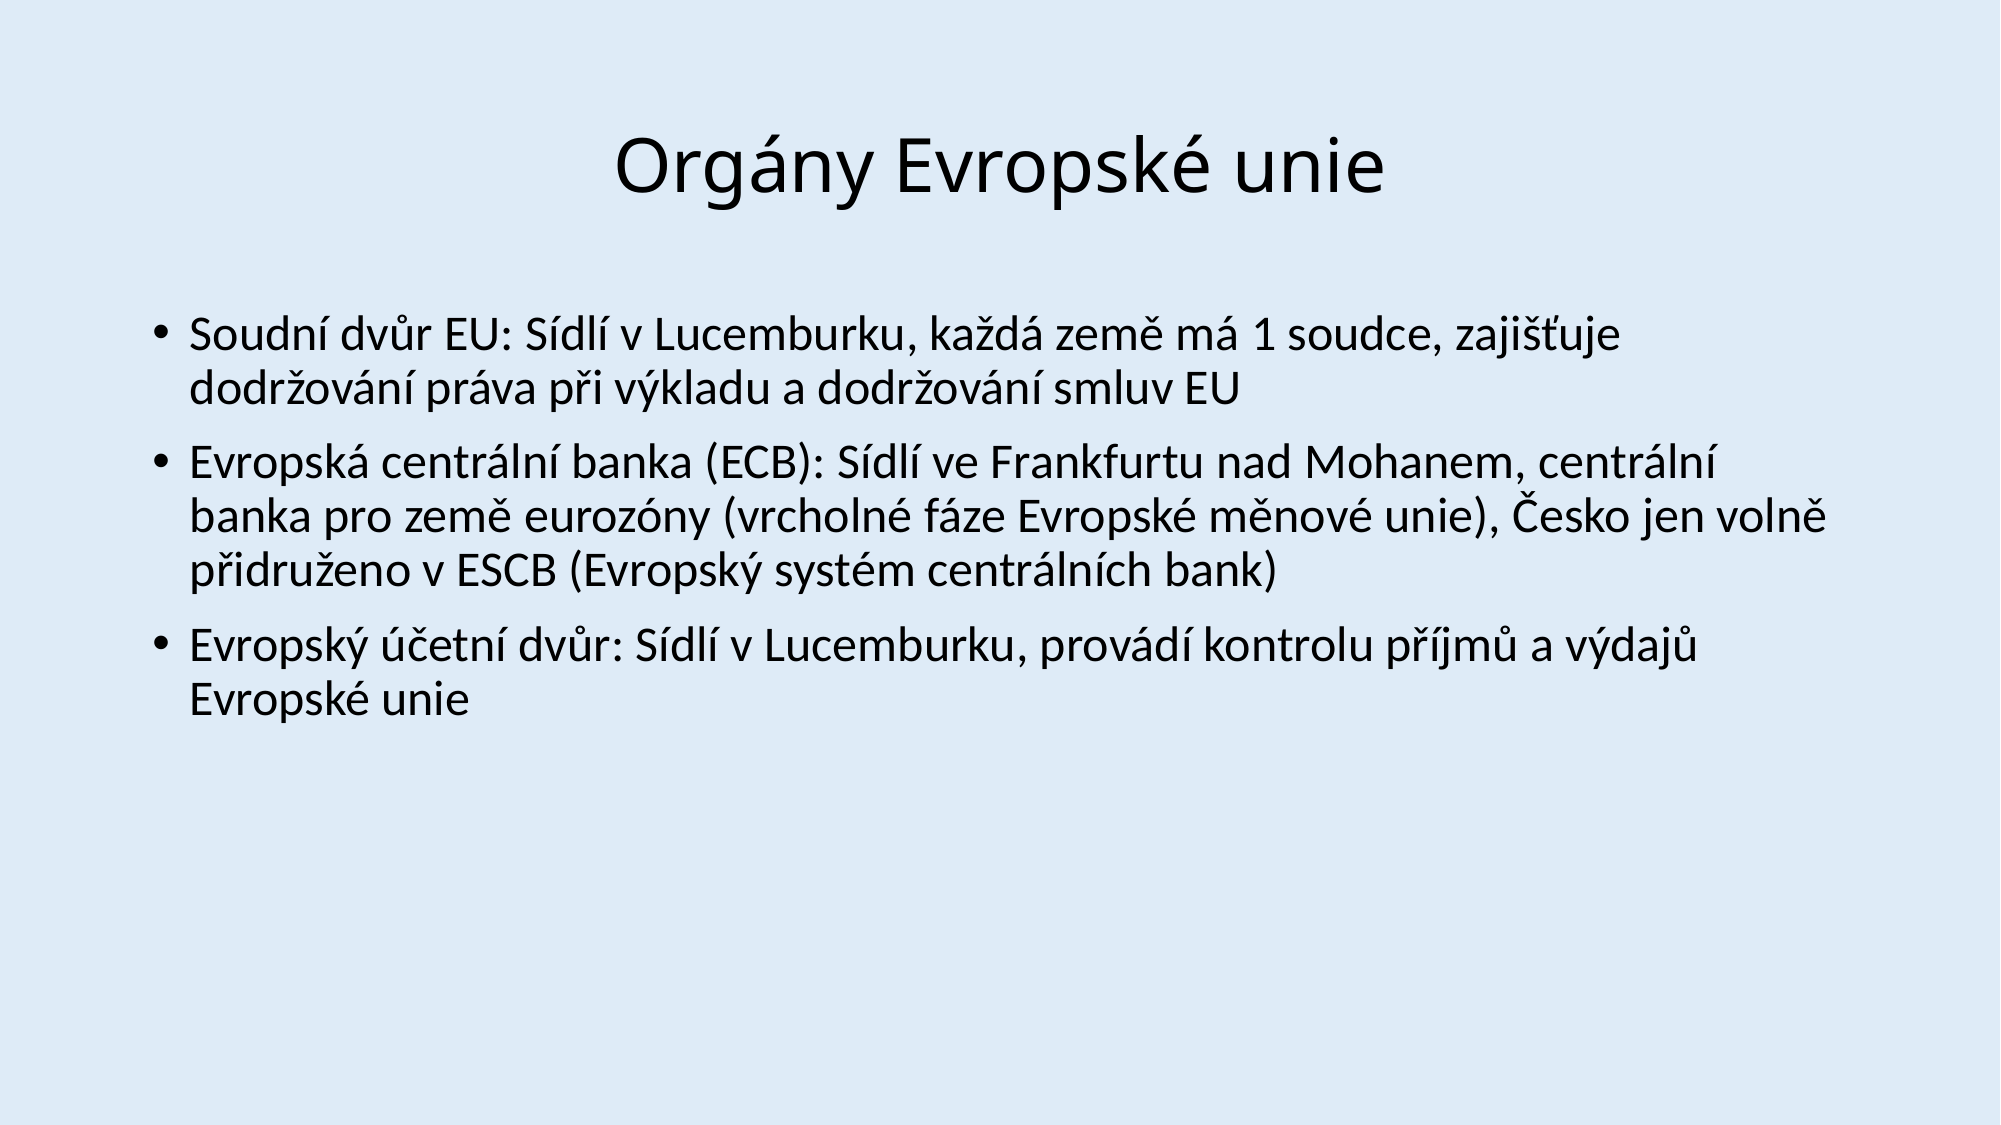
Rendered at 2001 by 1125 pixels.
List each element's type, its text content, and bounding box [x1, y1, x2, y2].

list Soudní dvůr EU: Sídlí v Lucemburku, každá země má 1 soudce, zajišťuje dodržování práva při výkladu a dodržování smluv EU Evropská centrální banka (ECB): Sídlí ve Frankfurtu nad Mohanem, centrální banka pro země eurozóny (vrcholné fáze Evropské měnové unie), Česko jen volně přidruženo v ESCB (Evropský systém centrálních bank) Evropský účetní dvůr: Sídlí v Lucemburku, provádí kontrolu příjmů a výdajů Evropské unie [137, 299, 1863, 1014]
title Orgány Evropské unie [137, 59, 1863, 278]
